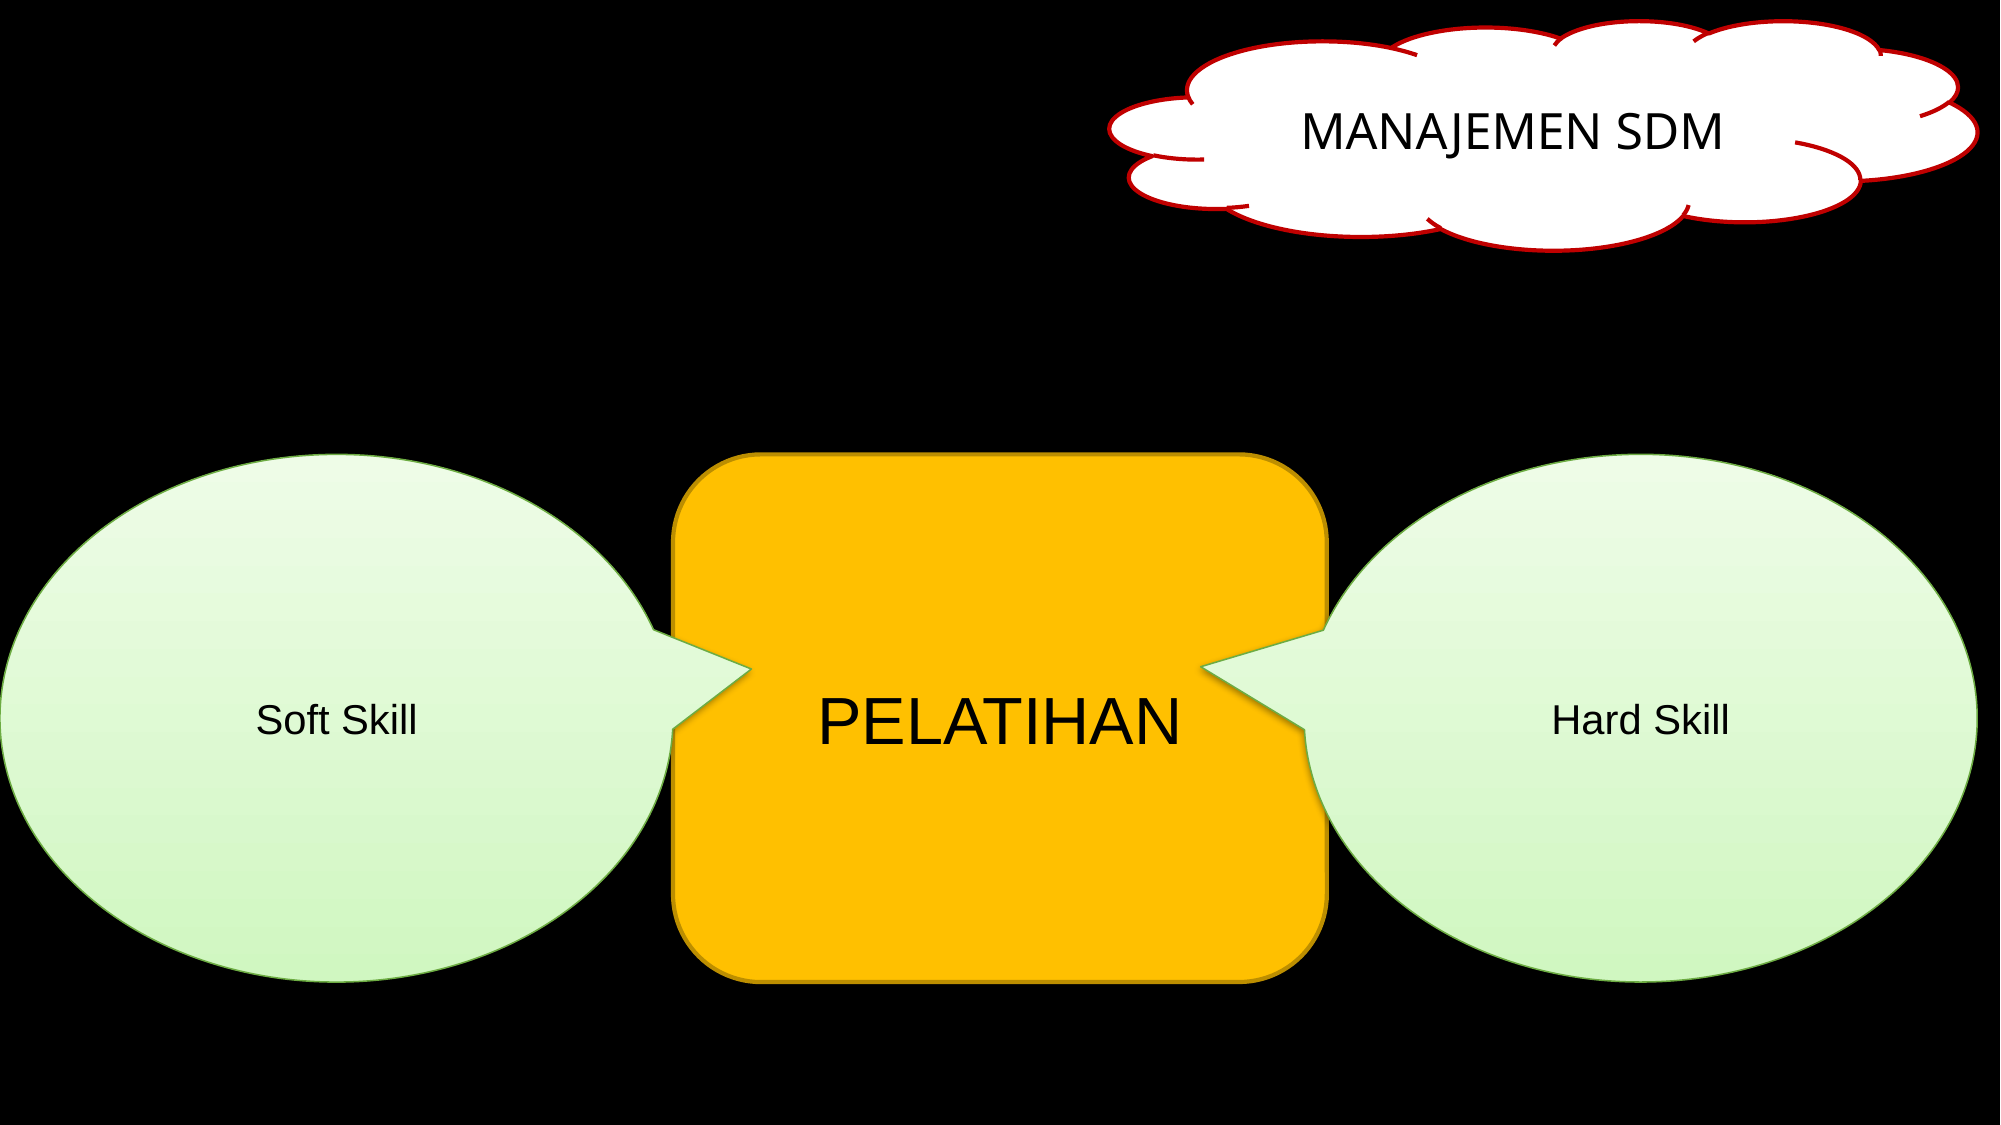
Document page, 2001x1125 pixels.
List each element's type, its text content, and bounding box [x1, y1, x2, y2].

text_box PELATIHAN [670, 452, 1329, 985]
text_box MANAJEMEN SDM [1107, 19, 1980, 253]
text_box Soft Skill [0, 453, 753, 983]
text_box Hard Skill [1199, 453, 1978, 983]
